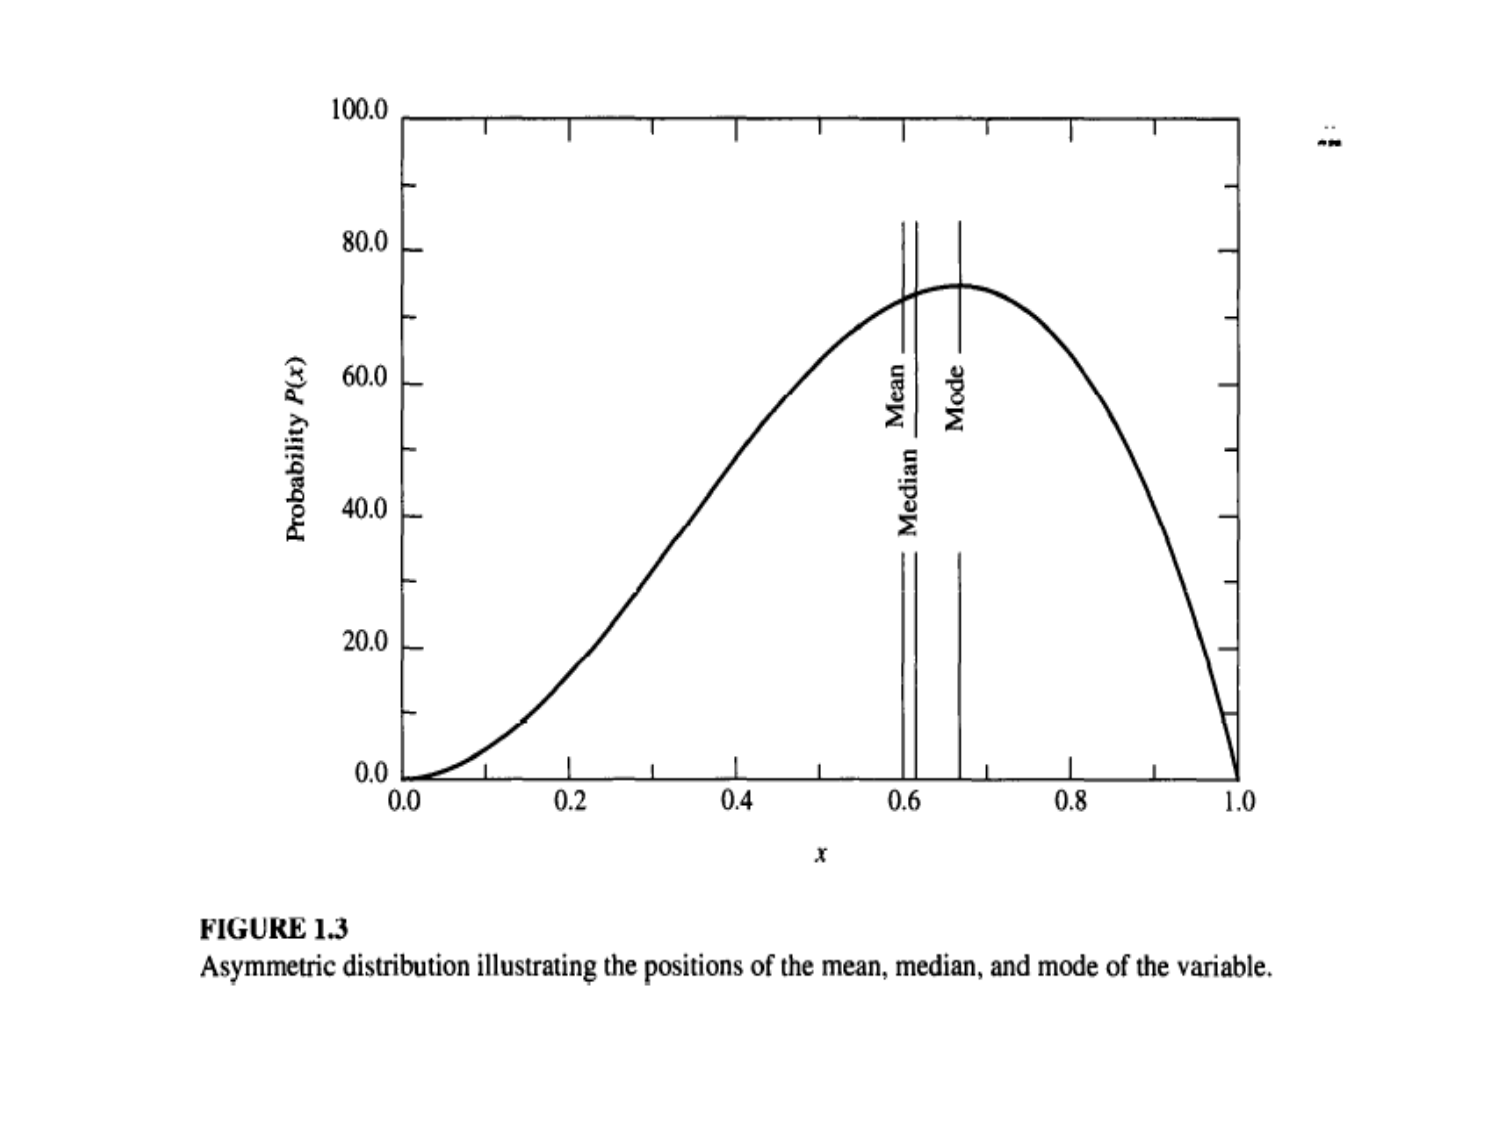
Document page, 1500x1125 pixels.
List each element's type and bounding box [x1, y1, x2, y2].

picture [99, 49, 1448, 1030]
